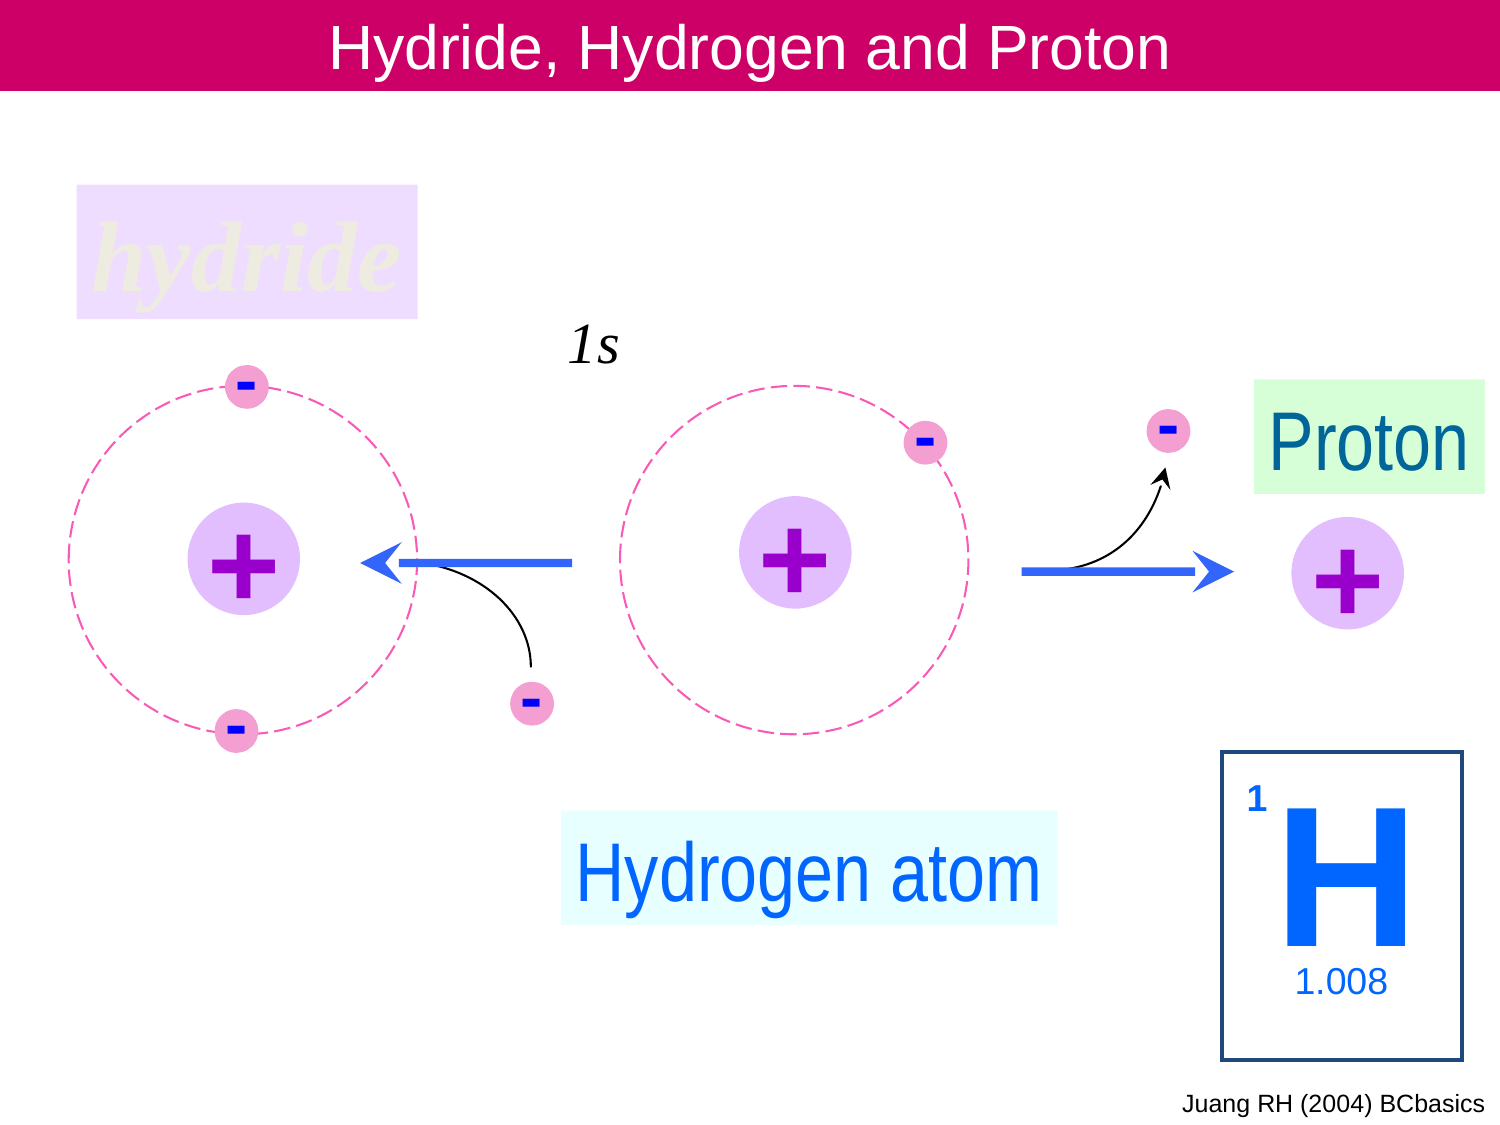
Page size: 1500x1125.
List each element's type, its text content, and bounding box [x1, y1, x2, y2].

text_box Juang RH (2004) BCbasics [1167, 1079, 1500, 1125]
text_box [619, 385, 969, 735]
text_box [552, 297, 852, 609]
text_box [1222, 739, 1463, 1061]
text_box hydride [76, 184, 418, 320]
text_box - [214, 709, 259, 753]
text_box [1253, 379, 1486, 630]
text_box Hydride, Hydrogen and Proton [0, 0, 1500, 90]
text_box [187, 364, 301, 616]
text_box Hydrogen atom [560, 810, 1058, 926]
text_box [68, 396, 418, 734]
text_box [1021, 408, 1235, 572]
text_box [359, 562, 573, 726]
